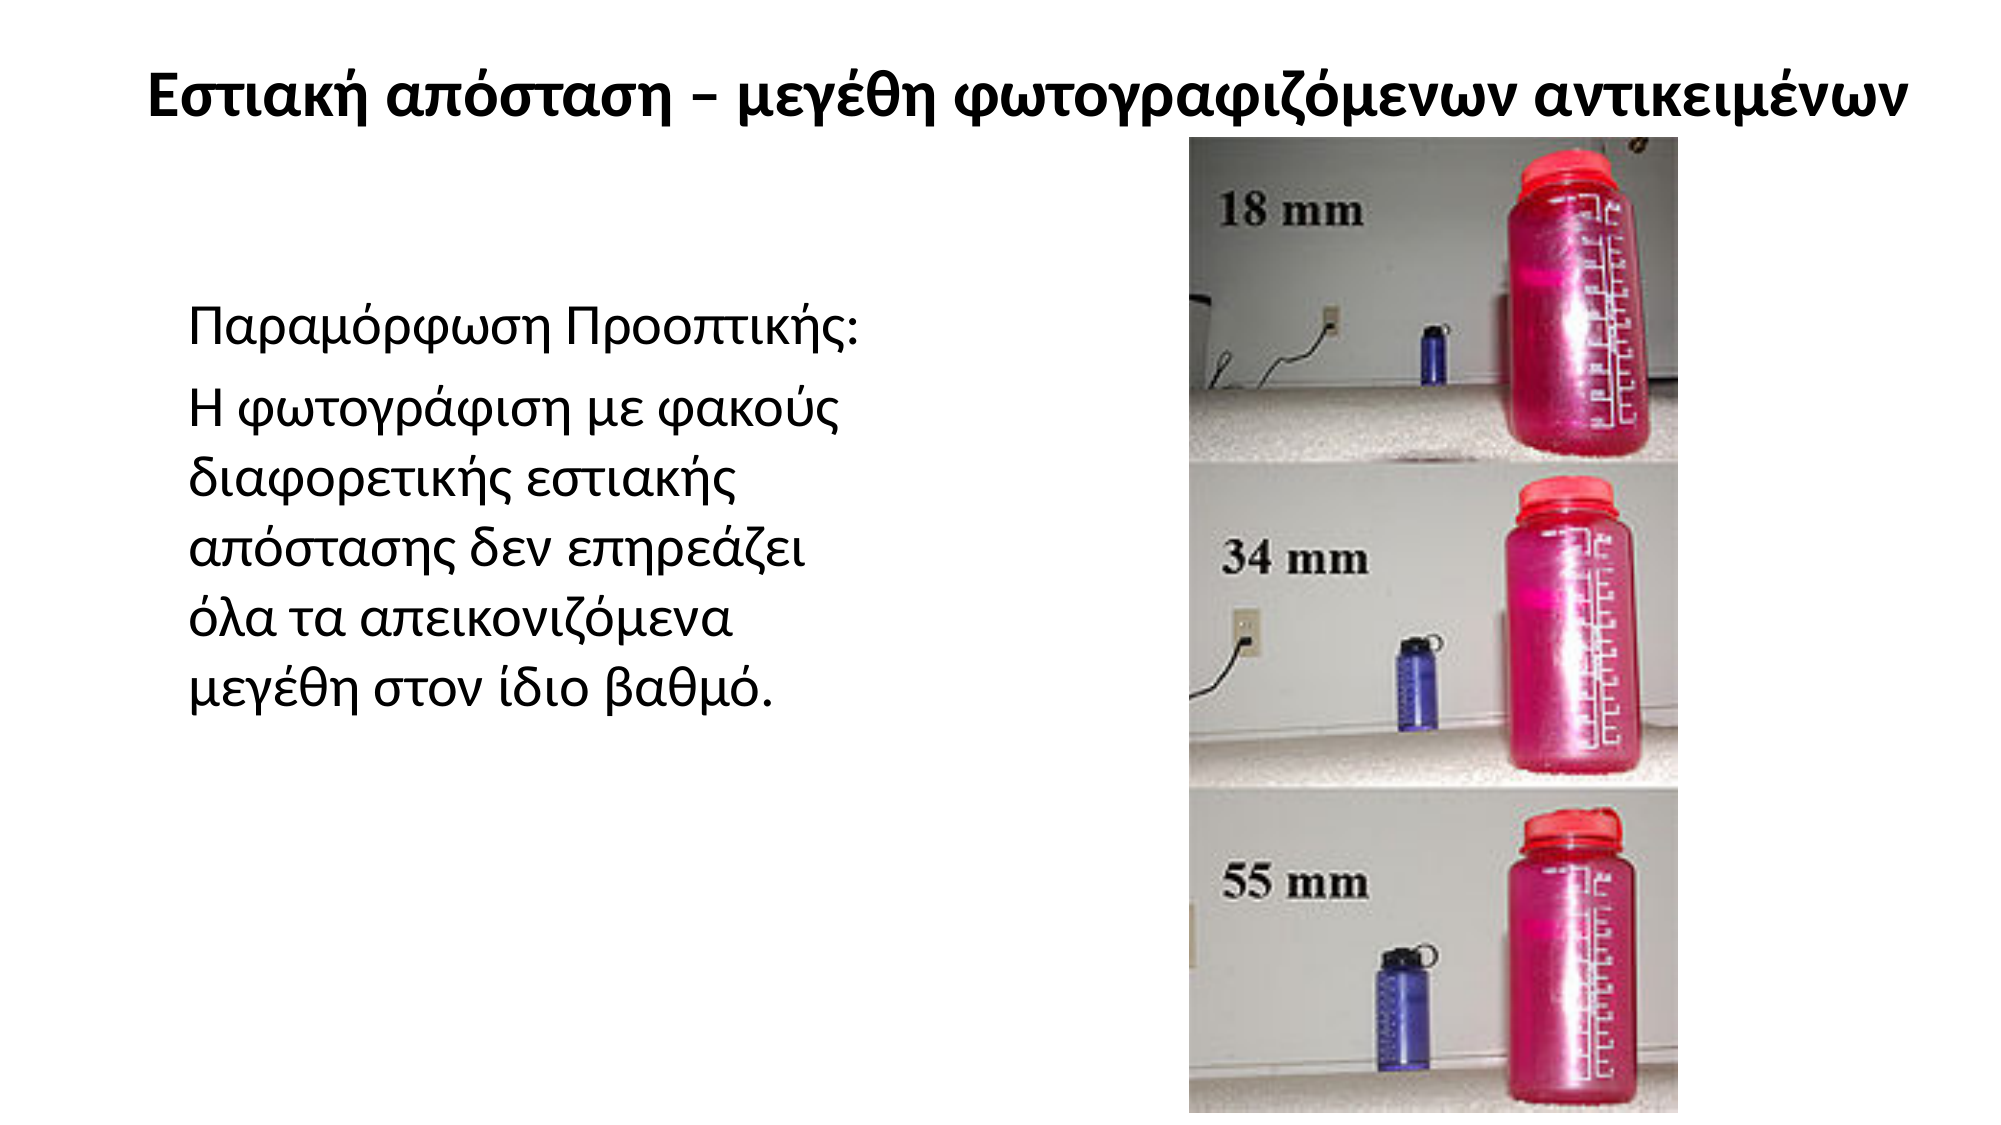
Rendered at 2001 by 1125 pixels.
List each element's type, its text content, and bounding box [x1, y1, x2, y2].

list Παραμόρφωση Προοπτικής: Η φωτογράφιση με φακούς διαφορετικής εστιακής απόστασης δεν επηρεάζει όλα τα απεικονιζόμενα μεγέθη στον ίδιο βαθμό. [173, 278, 922, 954]
title Εστιακή απόσταση – μεγέθη φωτογραφιζόμενων αντικειμένων [114, 0, 1945, 191]
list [1188, 136, 1679, 1113]
